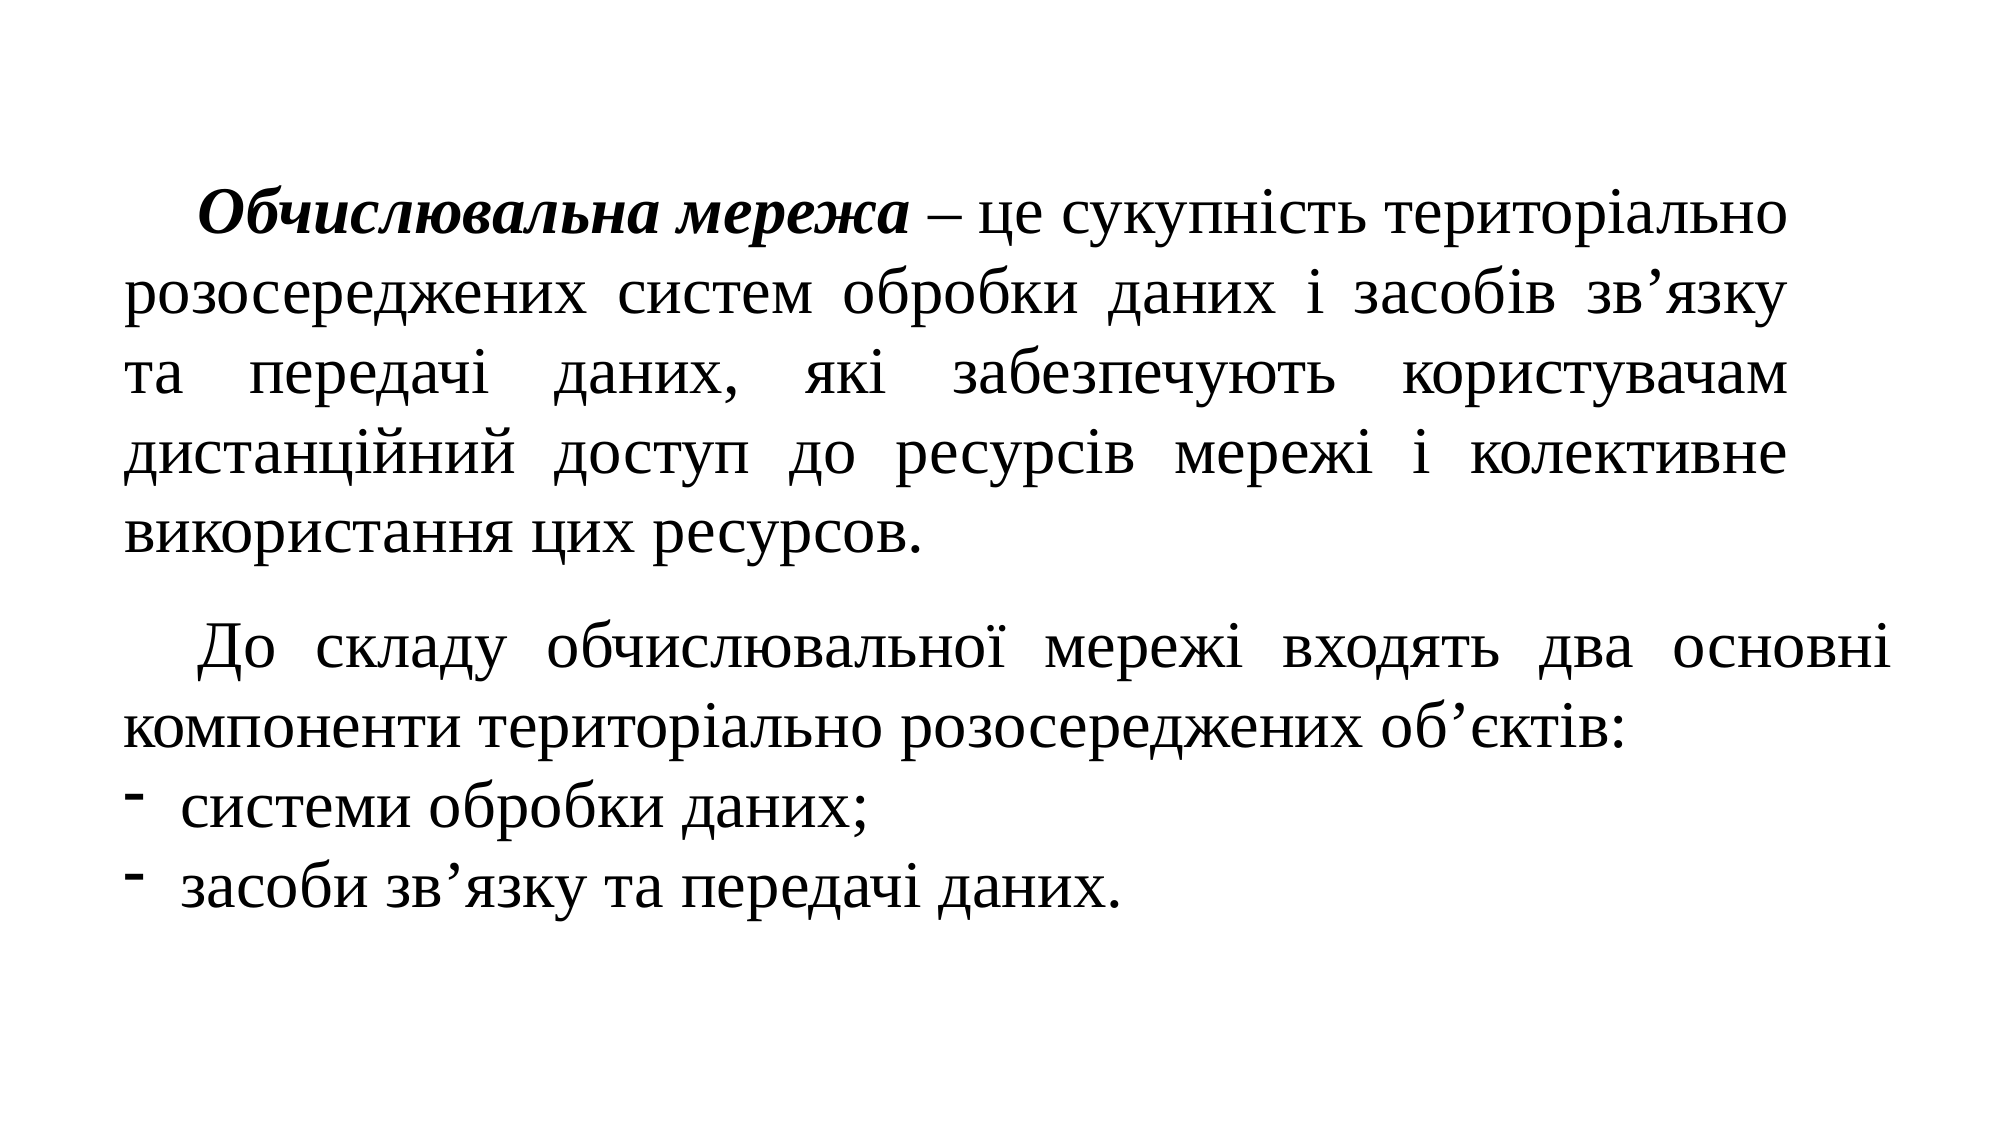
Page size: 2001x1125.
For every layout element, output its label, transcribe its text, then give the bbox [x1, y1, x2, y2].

text_box Обчислювальна мережа – це сукупність територіально розосереджених систем обробки даних і засобів зв’язку та передачі даних, які забезпечують користувачам дистанційний доступ до ресурсів мережі і колективне використання цих ресурсов. [109, 159, 1806, 574]
text_box До складу обчислювальної мережі входять два основні компоненти територіально розосереджених об’єктів: системи обробки даних; засоби зв’язку та передачі даних. [109, 593, 1910, 929]
